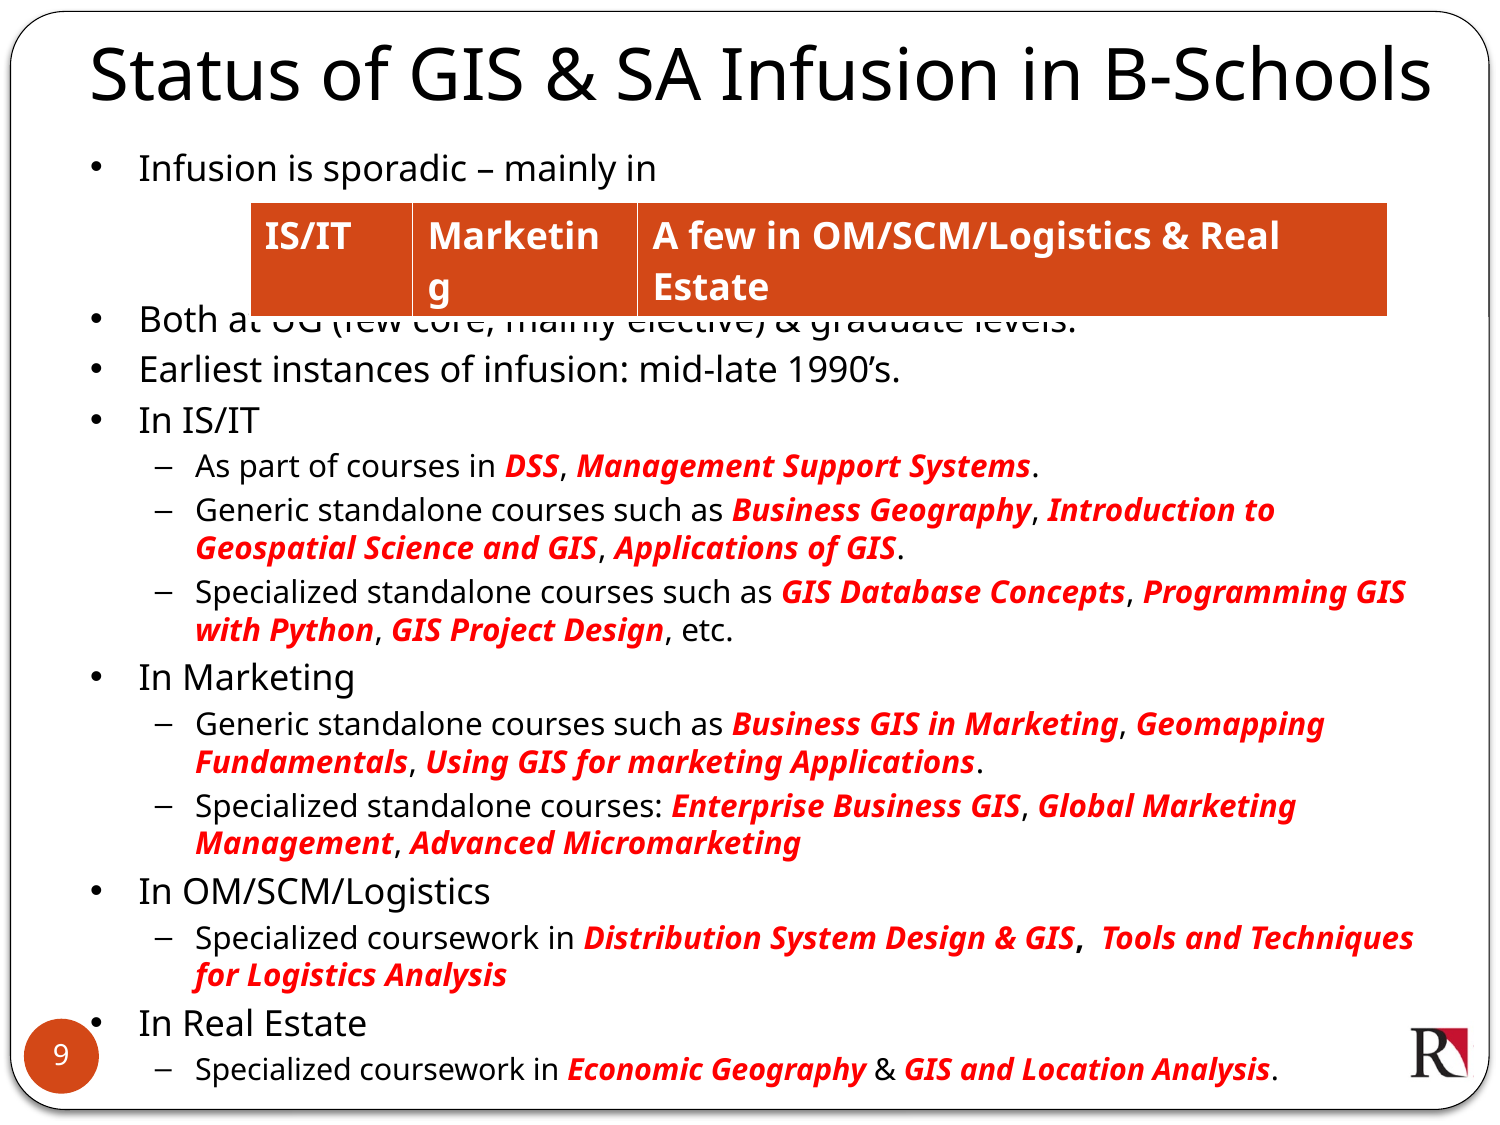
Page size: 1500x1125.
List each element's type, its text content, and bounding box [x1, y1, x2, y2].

table_header Marketing [413, 203, 637, 316]
text_box Infusion is sporadic – mainly in Both at UG (few core, mainly elective) & graduate levels. Earliest instances of infusion: mid-late 1990’s. In IS/IT As part of courses in DSS, Management Support Systems. Generic standalone courses such as Business Geography, Introduction to Geospatial Science and GIS, Applications of GIS. Specialized standalone courses such as GIS Database Concepts, Programming GIS with Python, GIS Project Design, etc. In Marketing Generic standalone courses such as Business GIS in Marketing, Geomapping Fundamentals, Using GIS for marketing Applications. Specialized standalone courses: Enterprise Business GIS, Global Marketing Management, Advanced Micromarketing In OM/SCM/Logistics Specialized coursework in Distribution System Design & GIS, Tools and Techniques for Logistics Analysis In Real Estate Specialized coursework in Economic Geography & GIS and Location Analysis. [75, 137, 1450, 1100]
slide_number 9 [23, 1018, 75, 1094]
table_header IS/IT [251, 203, 412, 316]
picture [1450, 1021, 1474, 1083]
title Status of GIS & SA Infusion in B-Schools [75, 12, 1468, 130]
table_header A few in OM/SCM/Logistics & Real Estate [638, 203, 1387, 316]
